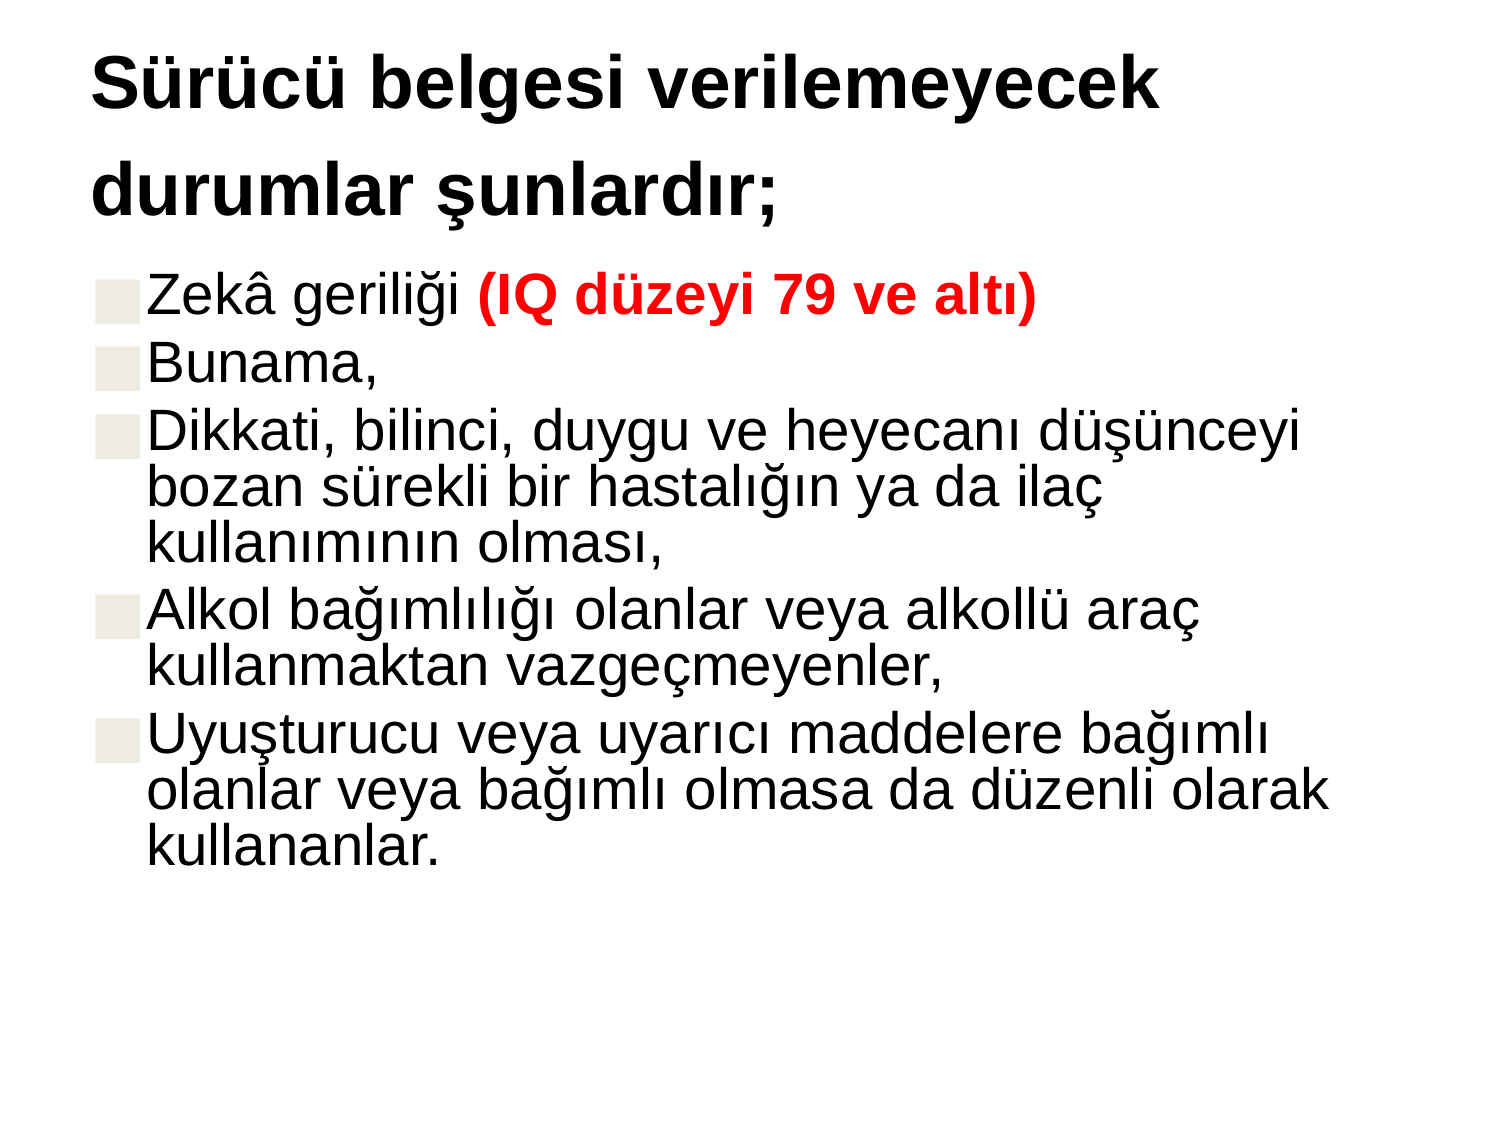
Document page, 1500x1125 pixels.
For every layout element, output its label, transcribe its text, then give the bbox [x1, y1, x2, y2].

list Zekâ geriliği (IQ düzeyi 79 ve altı) Bunama, Dikkati, bilinci, duygu ve heyecanı düşünceyi bozan sürekli bir hastalığın ya da ilaç kullanımının olması, Alkol bağımlılığı olanlar veya alkollü araç kullanmaktan vazgeçmeyenler, Uyuşturucu veya uyarıcı maddelere bağımlı olanlar veya bağımlı olmasa da düzenli olarak kullananlar. [75, 262, 1425, 1005]
title Sürücü belgesi verilemeyecek durumlar şunlardır; [75, 75, 1425, 262]
